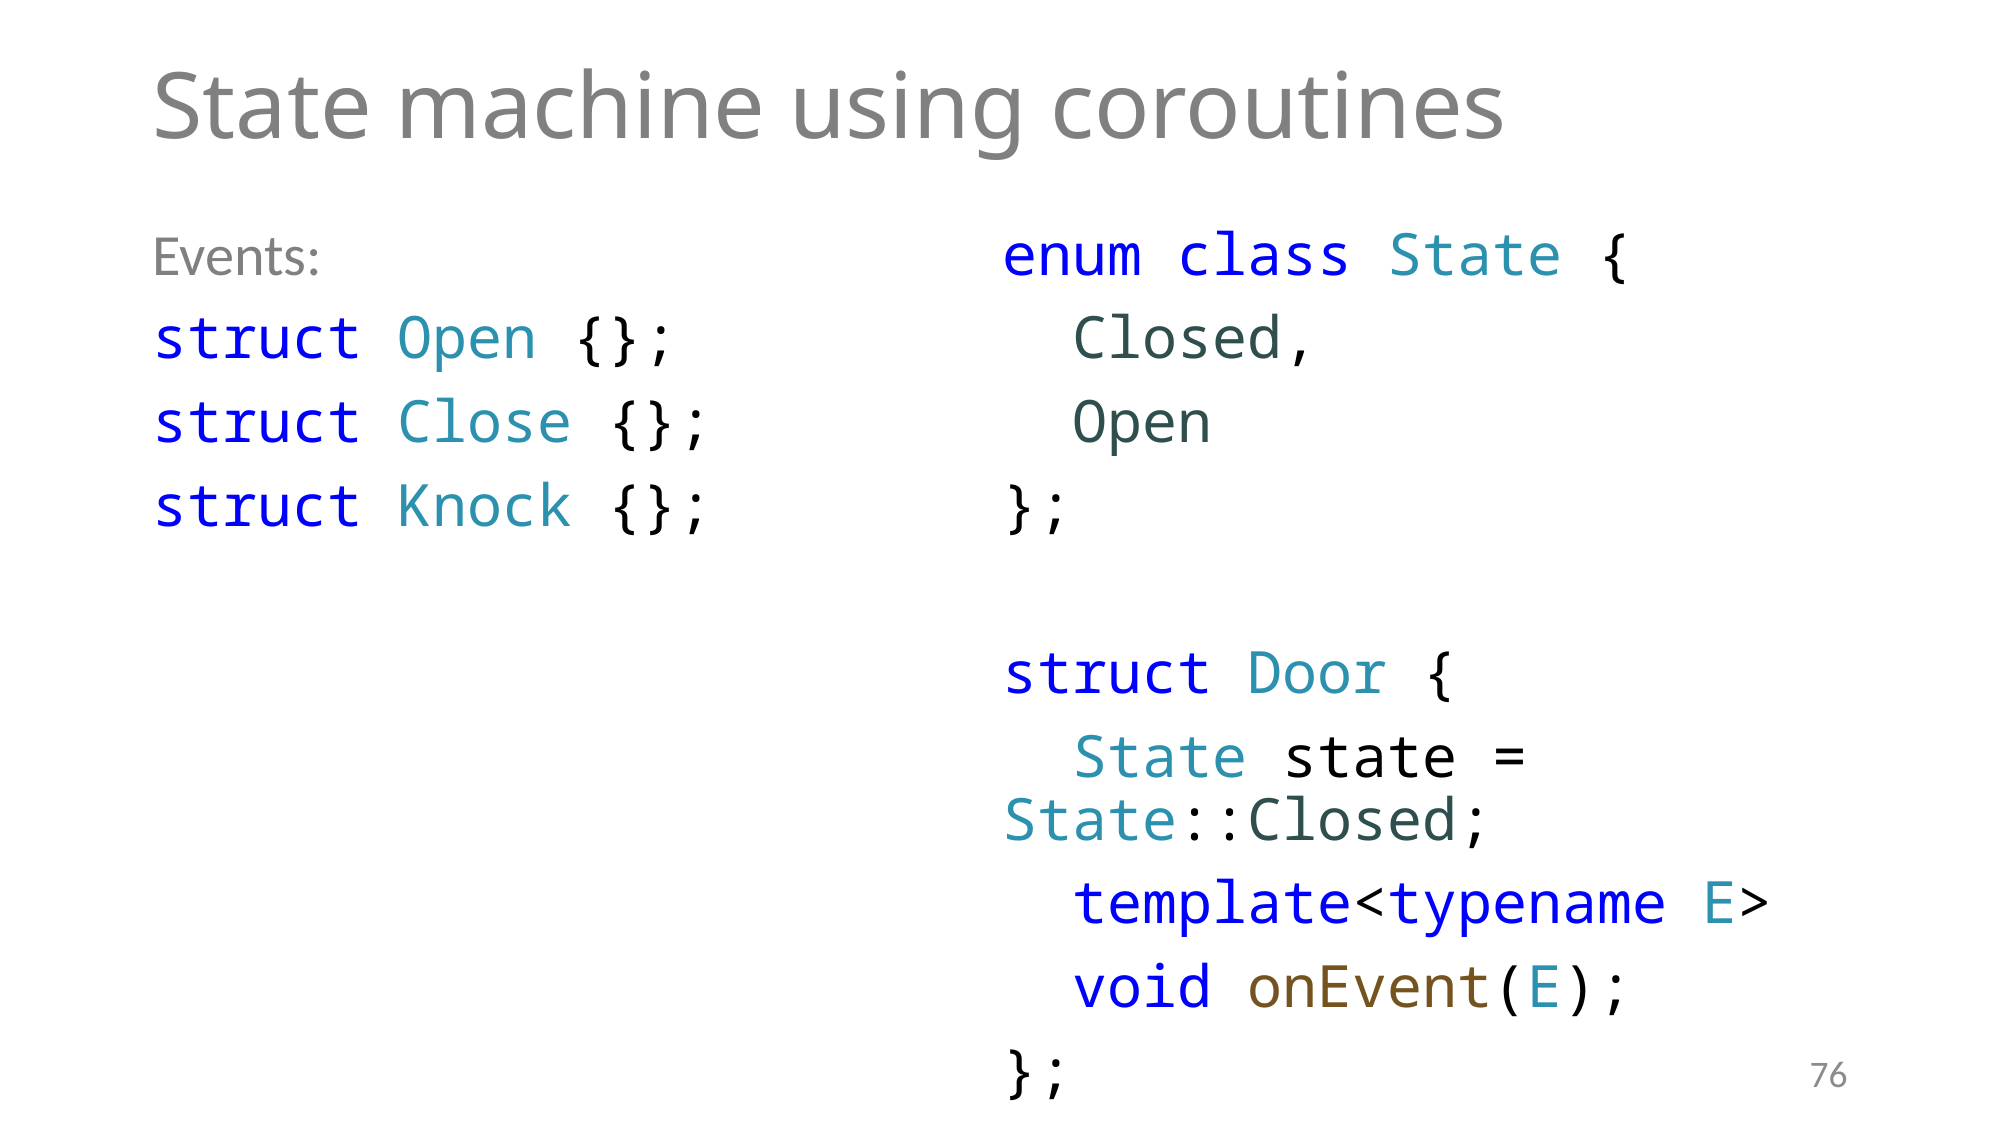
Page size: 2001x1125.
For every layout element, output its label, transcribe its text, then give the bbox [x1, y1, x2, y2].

title State machine using coroutines [137, 0, 1863, 218]
list enum class State { Closed, Open }; struct Door { State state = State::Closed; template<typename E> void onEvent(E); }; [987, 217, 2000, 1125]
list Events: struct Open {}; struct Close {}; struct Knock {}; [137, 217, 955, 1043]
slide_number 76 [1412, 1042, 1863, 1103]
